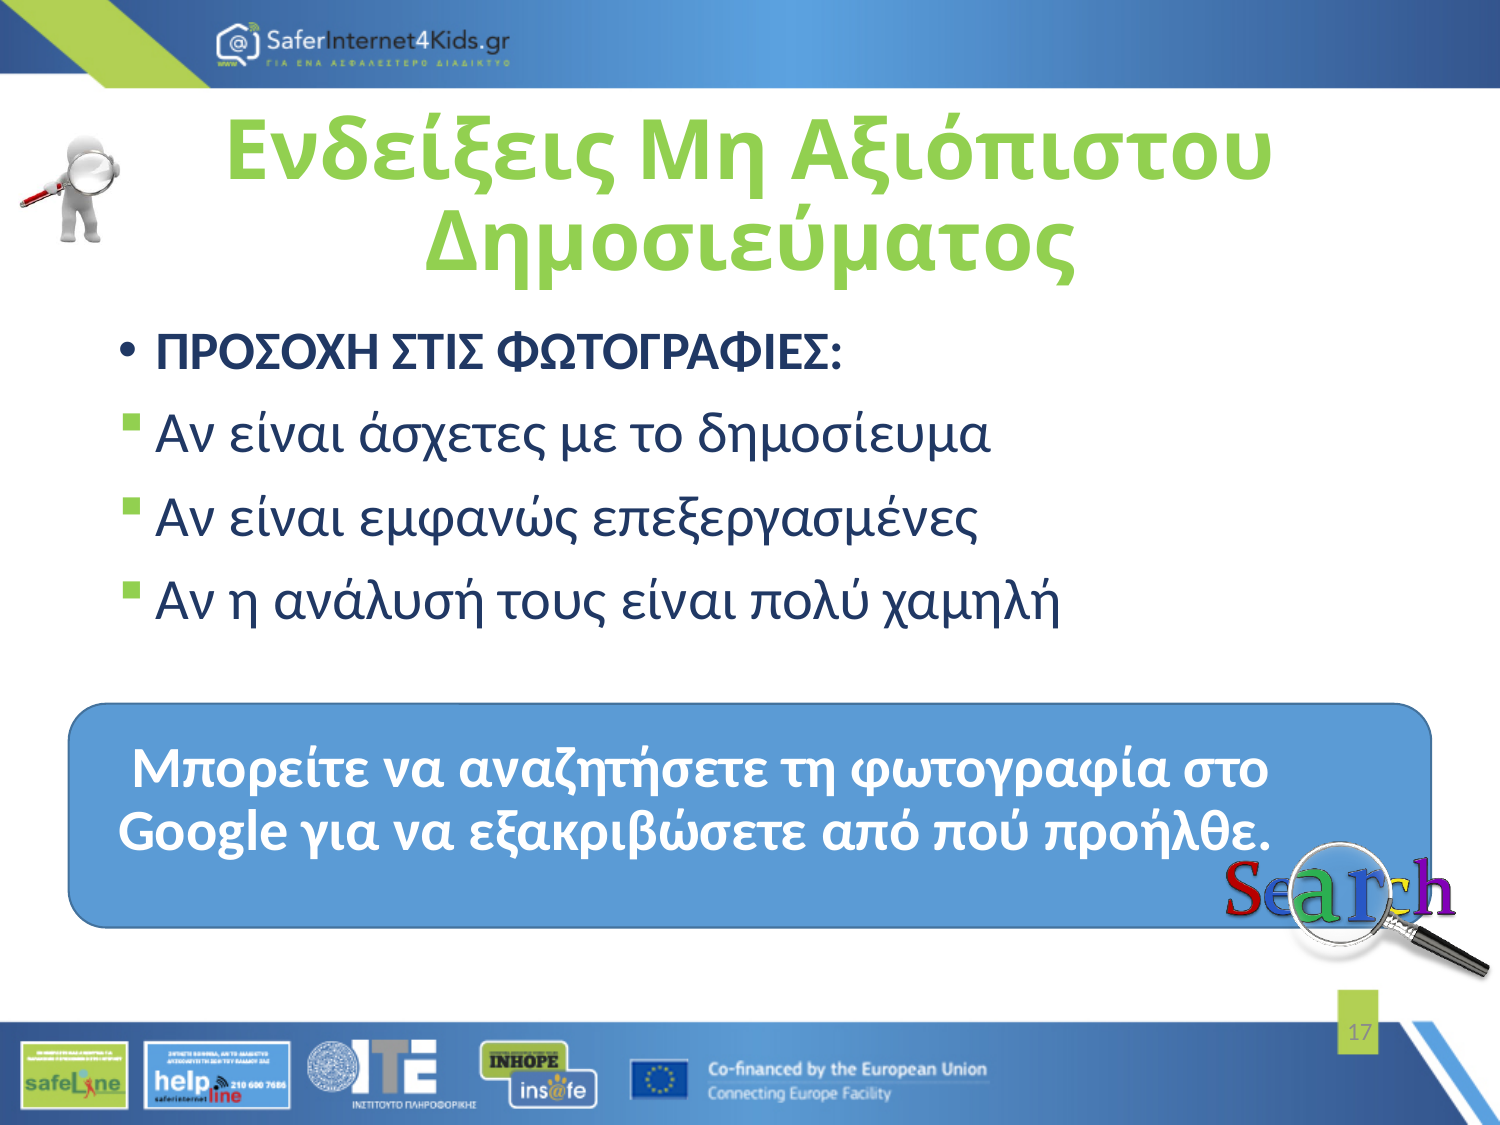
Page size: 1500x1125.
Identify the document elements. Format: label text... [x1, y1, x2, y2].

text_box [67, 702, 1213, 929]
picture [0, 301, 1500, 1125]
slide_number 17 [1050, 1000, 1388, 1061]
picture [9, 119, 140, 250]
list ΠΡΟΣΟΧΗ ΣΤΙΣ ΦΩΤΟΓΡΑΦΙΕΣ: Αν είναι άσχετες με το δημοσίευμα Αν είναι εμφανώς επεξεργασμένες Αν η ανάλυσή τους είναι πολύ χαμηλή Μπορείτε να αναζητήσετε τη φωτογραφία στο Google για να εξακριβώσετε από πού προήλθε. [103, 315, 1397, 928]
title Ενδείξεις Μη Αξιόπιστου Δημοσιεύματος [0, 95, 1500, 301]
text_box [1397, 702, 1433, 837]
picture [0, 0, 1500, 95]
